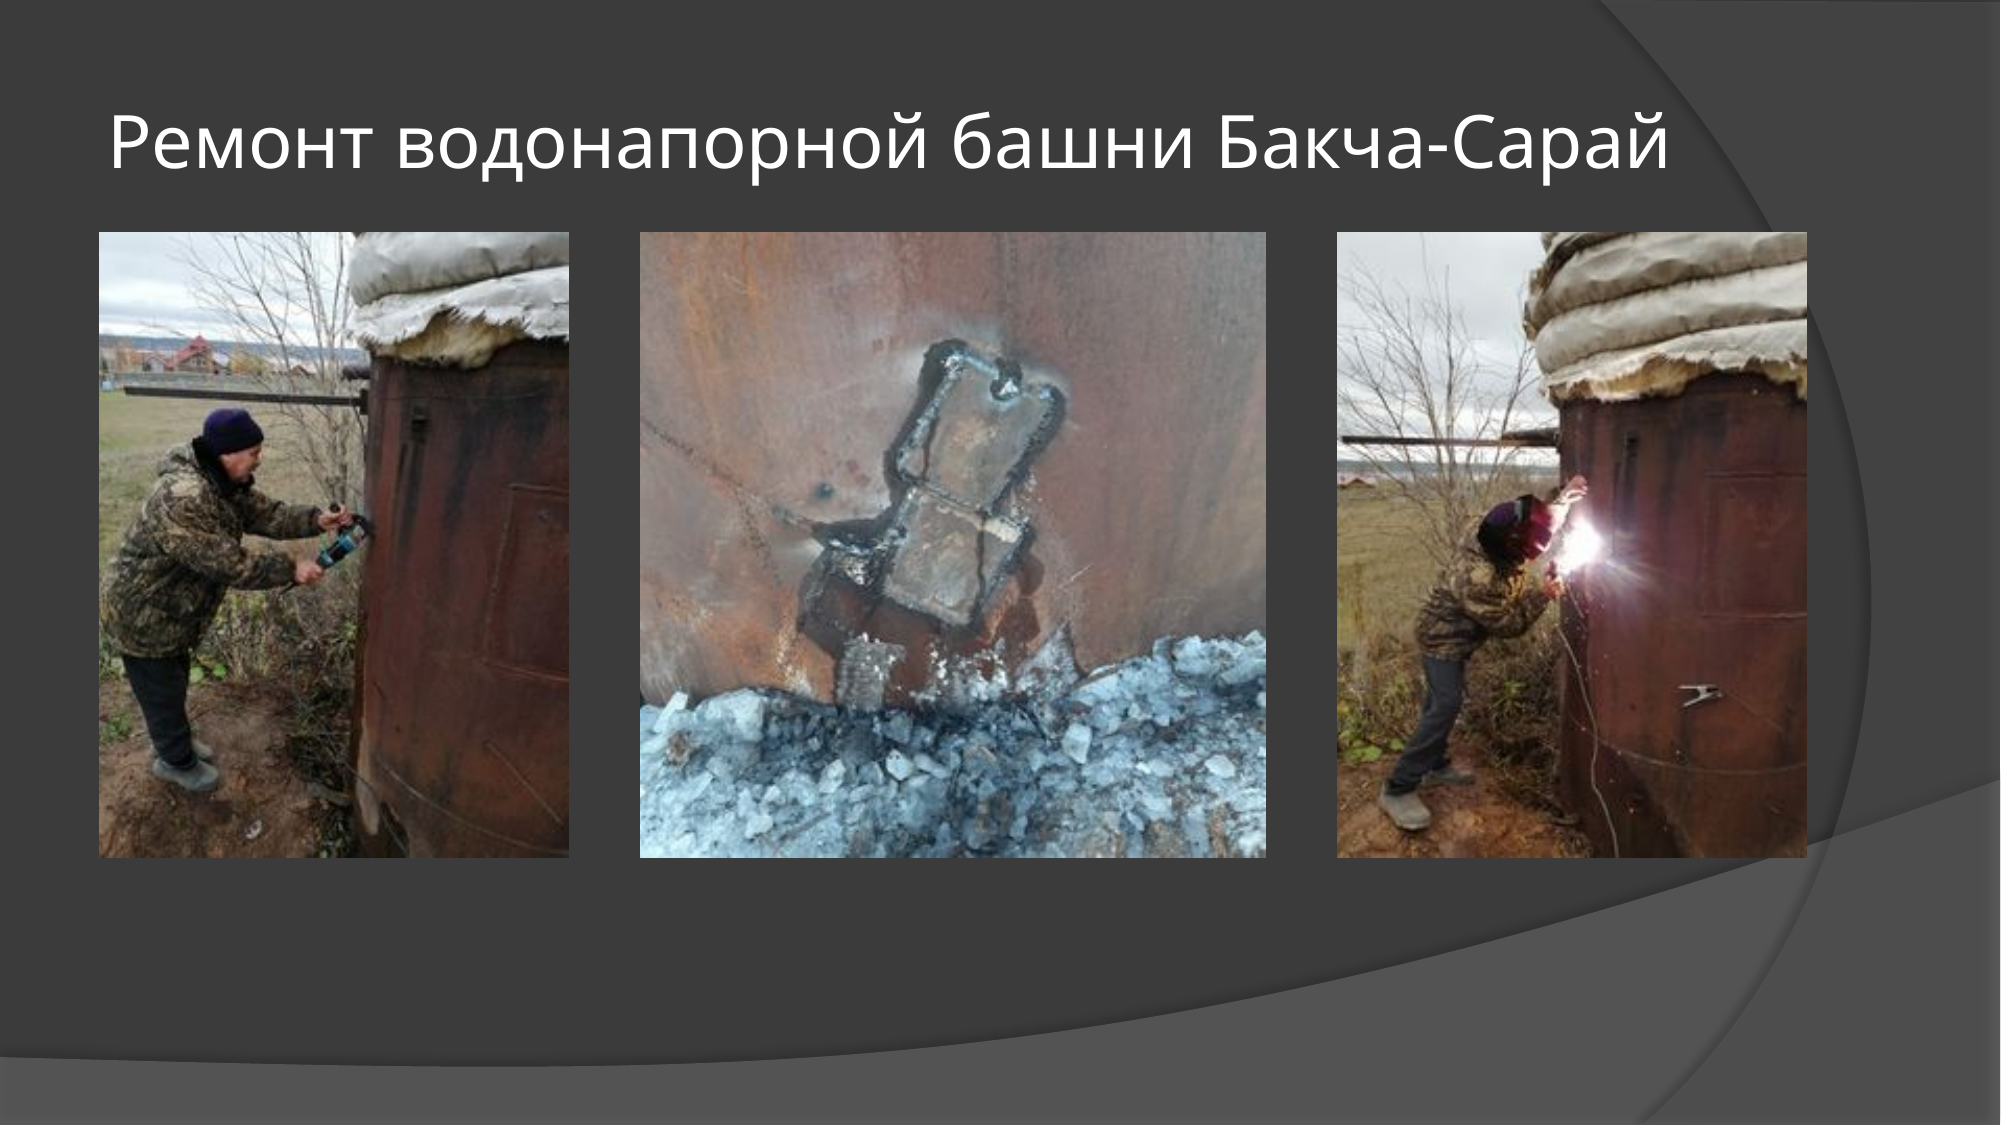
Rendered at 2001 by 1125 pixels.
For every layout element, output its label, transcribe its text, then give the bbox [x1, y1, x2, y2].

picture [1337, 232, 1807, 858]
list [99, 232, 569, 858]
picture [640, 232, 1266, 858]
title Ремонт водонапорной башни Бакча-Сарай [99, 45, 1734, 233]
